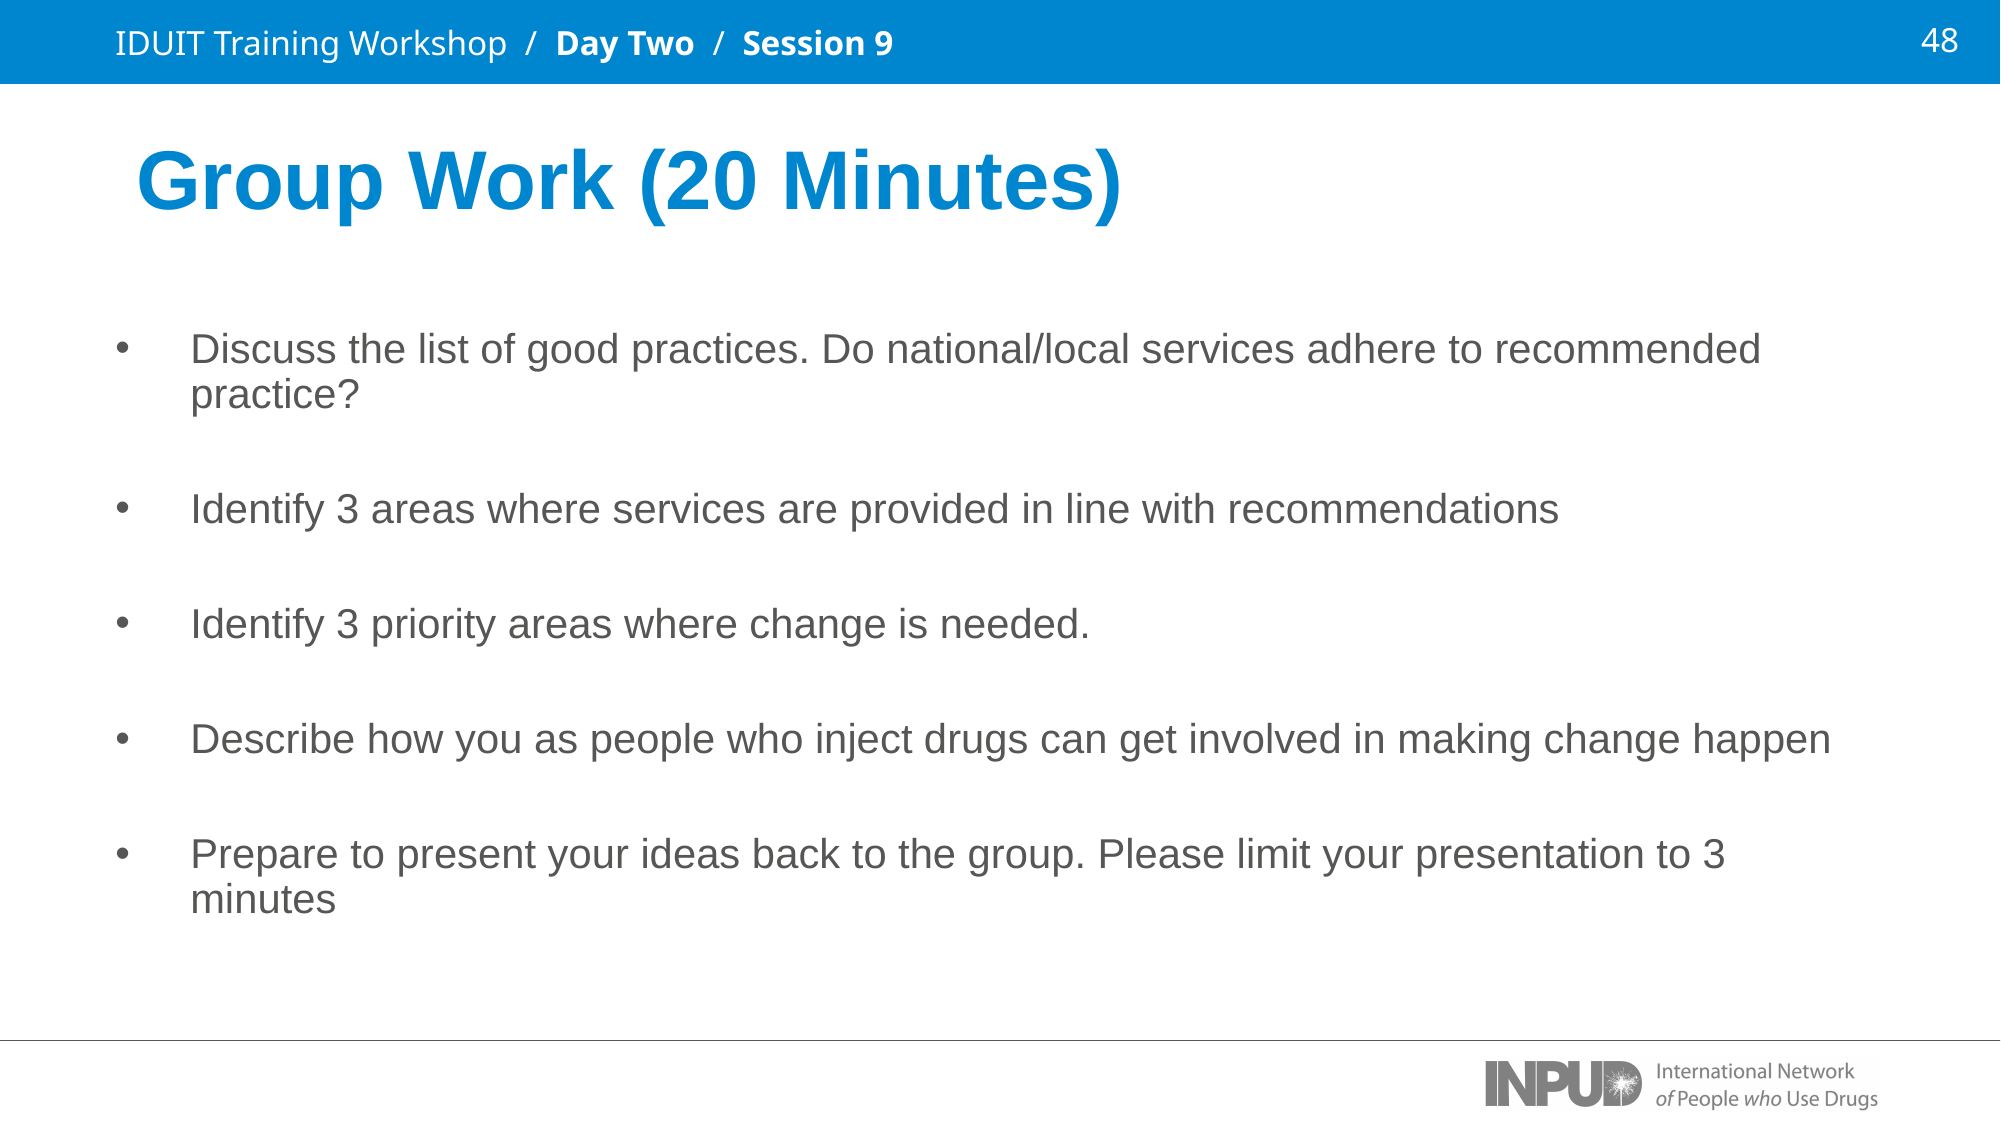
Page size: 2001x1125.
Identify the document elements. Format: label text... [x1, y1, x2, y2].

text_box IDUIT Training Workshop / Day Two / Session 9 [115, 0, 1712, 84]
list Discuss the list of good practices. Do national/local services adhere to recommended practice? Identify 3 areas where services are provided in line with recommendations Identify 3 priority areas where change is needed. Describe how you as people who inject drugs can get involved in making change happen Prepare to present your ideas back to the group. Please limit your presentation to 3 minutes [115, 240, 1880, 992]
text_box Group Work (20 Minutes) [136, 137, 1880, 232]
